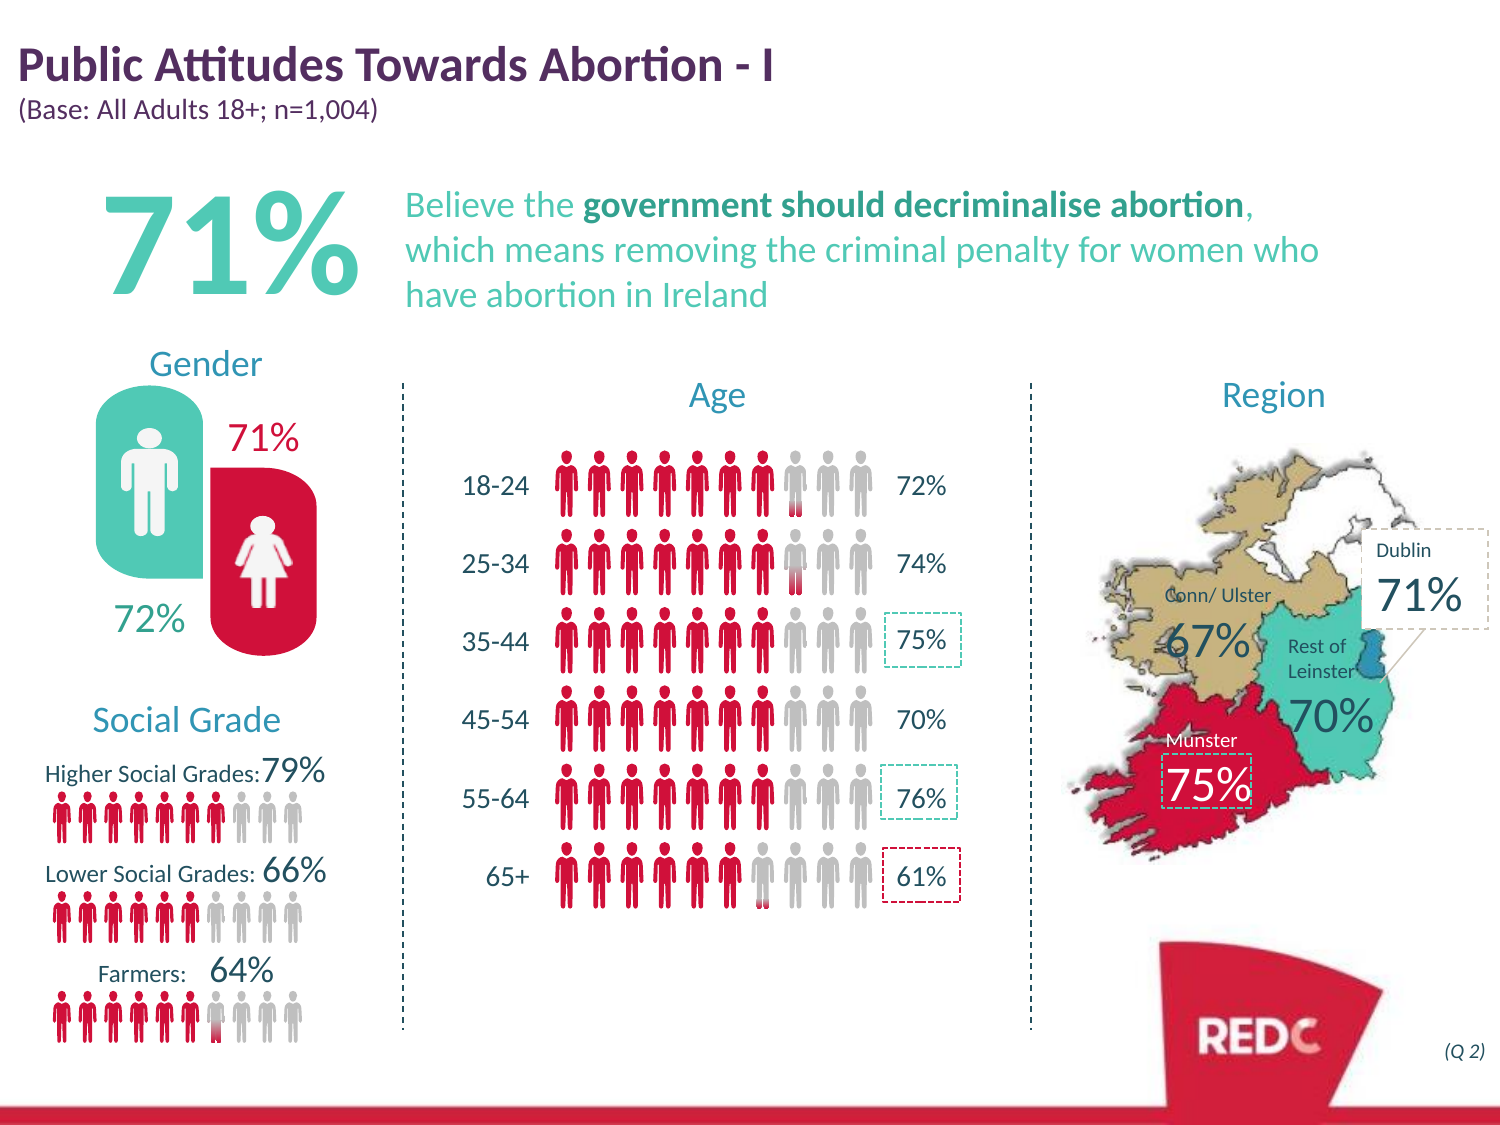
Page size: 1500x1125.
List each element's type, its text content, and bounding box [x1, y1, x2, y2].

text_box [659, 763, 670, 778]
text_box 35-44 [446, 615, 545, 665]
text_box [653, 856, 677, 909]
text_box [587, 465, 611, 518]
text_box [718, 842, 742, 909]
text_box 70% [881, 693, 962, 743]
text_box [790, 842, 801, 856]
text_box 74% [881, 536, 962, 587]
text_box [561, 606, 572, 621]
text_box [685, 528, 709, 596]
text_box [555, 450, 579, 518]
text_box [104, 990, 123, 1043]
text_box [283, 891, 303, 944]
text_box [653, 621, 677, 674]
text_box [52, 891, 71, 944]
text_box [181, 990, 200, 1043]
text_box [561, 763, 572, 778]
text_box 72% [881, 458, 962, 509]
text_box [849, 528, 873, 596]
text_box [790, 606, 801, 621]
picture [0, 0, 1500, 1125]
text_box [593, 450, 605, 465]
text_box 76% [958, 771, 962, 822]
text_box [685, 465, 709, 518]
text_box [783, 465, 807, 518]
text_box [620, 778, 644, 831]
text_box [232, 891, 251, 944]
text_box [78, 791, 97, 844]
text_box [816, 778, 840, 831]
text_box [757, 763, 769, 778]
text_box [783, 856, 807, 909]
text_box [855, 685, 867, 700]
text_box [258, 791, 277, 844]
text_box [104, 791, 123, 844]
text_box [659, 606, 670, 621]
text_box Gender [149, 338, 264, 384]
text_box [724, 450, 736, 465]
text_box [283, 791, 303, 844]
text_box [95, 385, 204, 579]
text_box [561, 842, 572, 856]
text_box [587, 842, 611, 909]
text_box [849, 606, 873, 674]
text_box [822, 528, 834, 543]
text_box [587, 606, 611, 674]
text_box [883, 611, 963, 669]
text_box 65+ [470, 850, 545, 900]
text_box (Q 2) [1429, 1029, 1500, 1070]
text_box [593, 685, 605, 700]
text_box [783, 699, 807, 752]
text_box [181, 891, 200, 944]
text_box [816, 543, 840, 596]
text_box 25-34 [446, 536, 545, 587]
text_box [718, 543, 742, 596]
text_box [206, 791, 226, 844]
text_box [206, 891, 226, 944]
text_box [751, 699, 775, 752]
text_box [620, 842, 644, 909]
text_box [181, 791, 200, 844]
text_box [92, 387, 319, 662]
text_box [718, 606, 742, 674]
text_box [751, 856, 775, 909]
text_box [757, 842, 769, 856]
text_box [816, 699, 840, 752]
text_box Region [1207, 362, 1342, 423]
text_box Social Grade [92, 694, 282, 740]
text_box [620, 543, 644, 596]
text_box [692, 842, 703, 856]
text_box [561, 528, 572, 543]
text_box [258, 990, 277, 1043]
text_box 71% [12, 179, 377, 329]
text_box Lower Social Grades: 66% [45, 844, 327, 890]
text_box [692, 685, 703, 700]
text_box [210, 467, 317, 657]
text_box [587, 528, 611, 596]
text_box [206, 990, 226, 1043]
text_box [790, 685, 801, 700]
text_box [653, 685, 677, 752]
text_box [155, 791, 174, 844]
text_box 75% [881, 613, 885, 663]
text_box 71% [227, 410, 300, 461]
text_box [757, 685, 769, 700]
text_box [751, 528, 775, 596]
text_box [685, 606, 709, 674]
text_box [626, 763, 638, 778]
text_box [783, 778, 807, 831]
text_box 55-64 [446, 771, 545, 822]
text_box [78, 990, 97, 1043]
text_box Age [673, 362, 770, 423]
text_box [751, 778, 775, 831]
text_box [783, 543, 807, 596]
text_box 18-24 [446, 458, 545, 509]
text_box [155, 990, 174, 1043]
text_box [653, 528, 677, 596]
text_box [879, 763, 959, 822]
text_box [78, 891, 97, 944]
text_box [155, 891, 174, 944]
text_box Dublin 71% [1432, 529, 1489, 629]
text_box [620, 465, 644, 518]
text_box [751, 606, 775, 674]
text_box [790, 763, 801, 778]
text_box [822, 763, 834, 778]
text_box [724, 528, 736, 543]
text_box [620, 606, 644, 674]
text_box [685, 763, 709, 831]
text_box [822, 450, 834, 465]
text_box [718, 778, 742, 831]
text_box [757, 450, 769, 465]
text_box [718, 699, 742, 752]
text_box [653, 465, 677, 518]
text_box [685, 699, 709, 752]
text_box [751, 465, 775, 518]
text_box [724, 685, 736, 700]
text_box [52, 791, 71, 844]
text_box [659, 842, 670, 856]
text_box [849, 842, 873, 909]
text_box [626, 450, 638, 465]
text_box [1379, 629, 1426, 683]
text_box [555, 543, 579, 596]
text_box [555, 621, 579, 674]
text_box [849, 699, 873, 752]
list (Base: All Adults 18+; n=1,004) [17, 94, 384, 733]
text_box Farmers: 64% [97, 944, 275, 990]
text_box Higher Social Grades:79% [45, 744, 326, 791]
text_box 45-54 [446, 693, 545, 743]
text_box [129, 791, 148, 844]
text_box [620, 685, 644, 752]
text_box [790, 450, 801, 465]
text_box [822, 685, 834, 700]
text_box [232, 990, 251, 1043]
text_box [816, 842, 840, 909]
text_box [626, 528, 638, 543]
text_box [659, 450, 670, 465]
text_box [881, 846, 962, 905]
text_box [692, 450, 703, 465]
text_box [685, 856, 709, 909]
text_box [561, 685, 572, 700]
text_box [724, 763, 736, 778]
text_box [855, 450, 867, 465]
text_box [232, 791, 251, 844]
text_box [129, 990, 148, 1043]
text_box [783, 621, 807, 674]
text_box [258, 891, 277, 944]
text_box [129, 891, 148, 944]
text_box [555, 856, 579, 909]
text_box [52, 990, 71, 1043]
text_box [587, 699, 611, 752]
text_box [849, 465, 873, 518]
text_box Believe the government should decriminalise abortion, which means removing the criminal penalty for women who have abortion in Ireland [390, 172, 1362, 323]
text_box [555, 778, 579, 831]
text_box [790, 528, 801, 543]
text_box 72% [113, 590, 186, 641]
text_box [587, 763, 611, 831]
text_box [816, 606, 840, 674]
text_box [718, 465, 742, 518]
text_box [104, 891, 123, 944]
text_box [849, 763, 873, 831]
text_box [816, 465, 840, 518]
text_box [283, 990, 303, 1043]
text_box [653, 778, 677, 831]
text_box Public Attitudes Towards Abortion - I [17, 38, 1406, 93]
text_box [555, 699, 579, 752]
